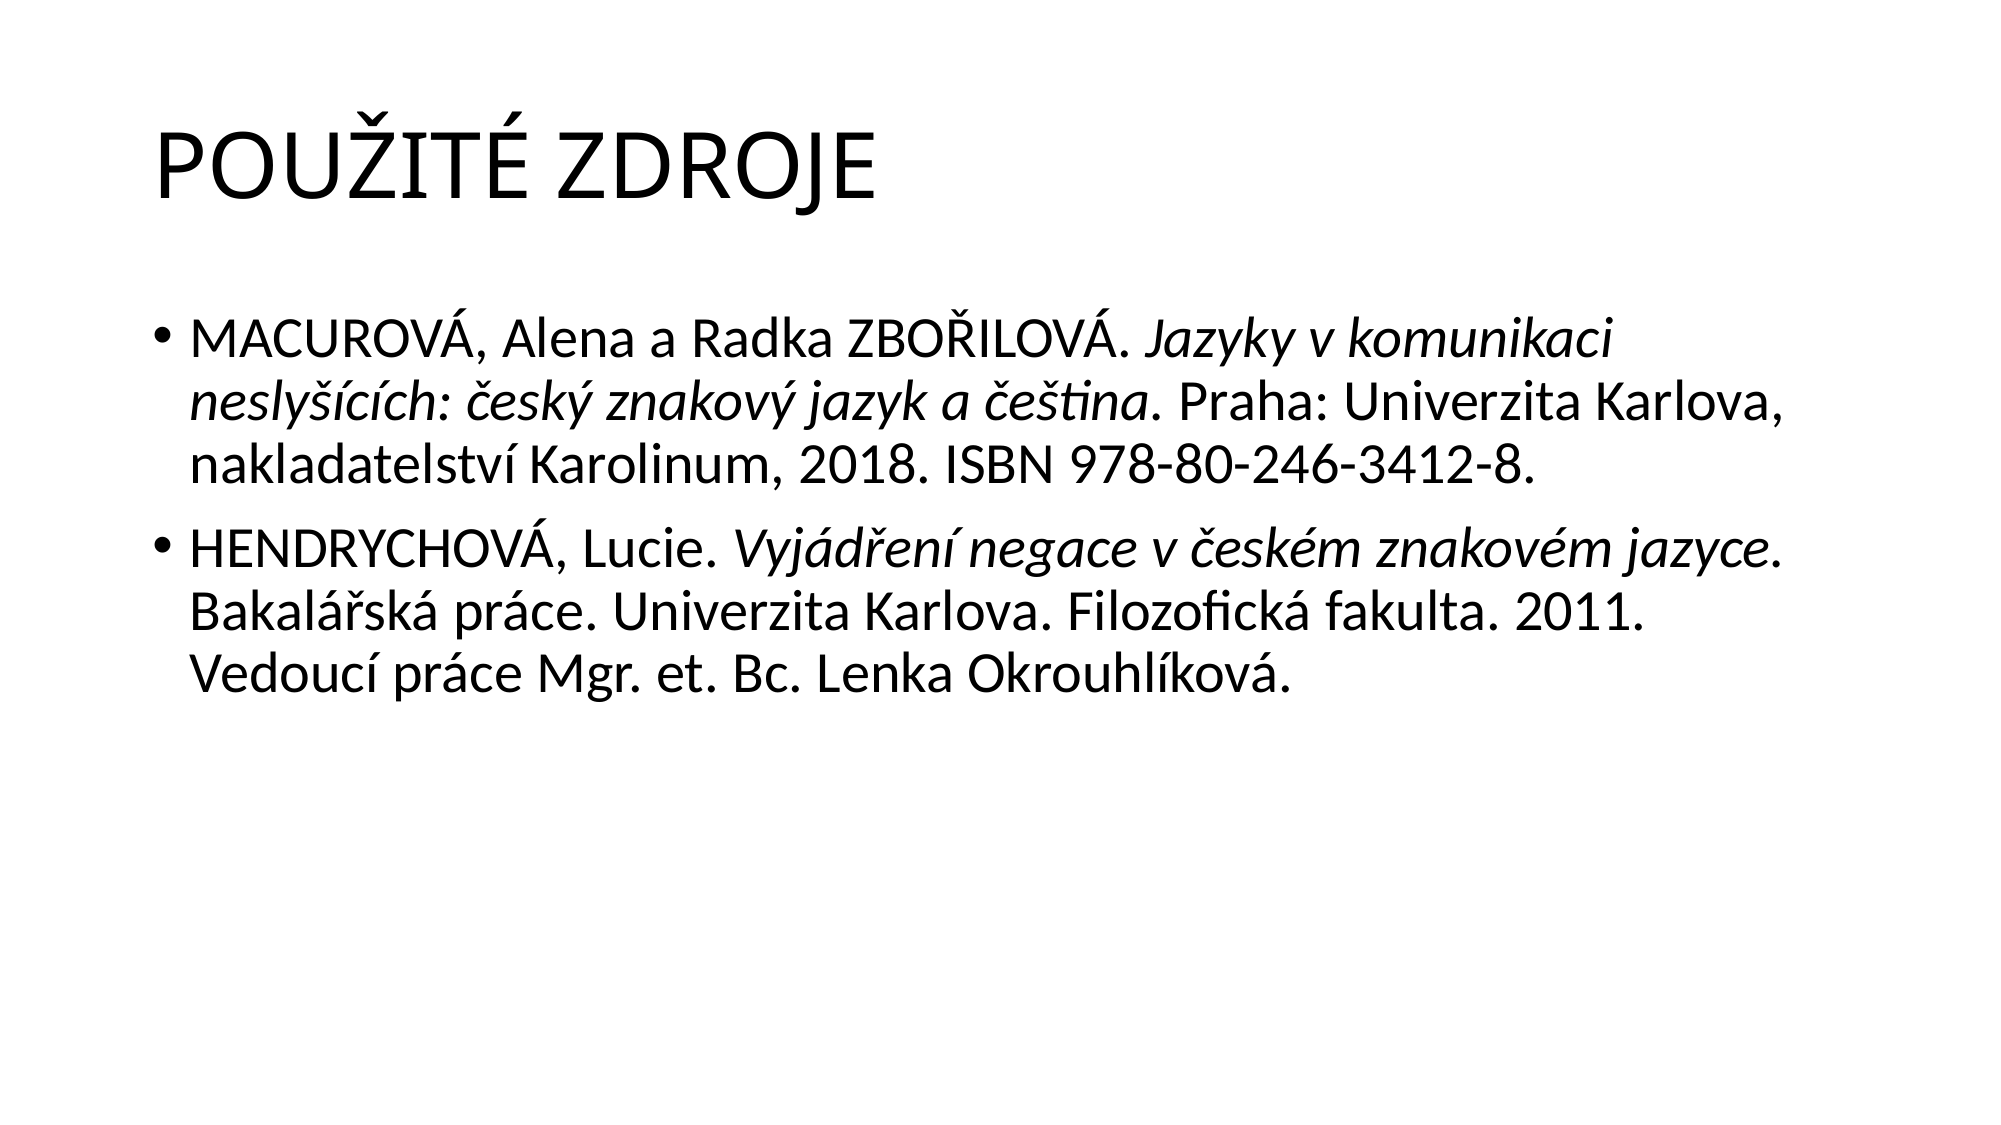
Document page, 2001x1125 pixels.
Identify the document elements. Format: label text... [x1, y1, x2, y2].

list MACUROVÁ, Alena a Radka ZBOŘILOVÁ. Jazyky v komunikaci neslyšících: český znakový jazyk a čeština. Praha: Univerzita Karlova, nakladatelství Karolinum, 2018. ISBN 978-80-246-3412-8. HENDRYCHOVÁ, Lucie. Vyjádření negace v českém znakovém jazyce. Bakalářská práce. Univerzita Karlova. Filozofická fakulta. 2011. Vedoucí práce Mgr. et. Bc. Lenka Okrouhlíková. [137, 299, 1863, 1014]
title POUŽITÉ ZDROJE [137, 59, 1863, 278]
